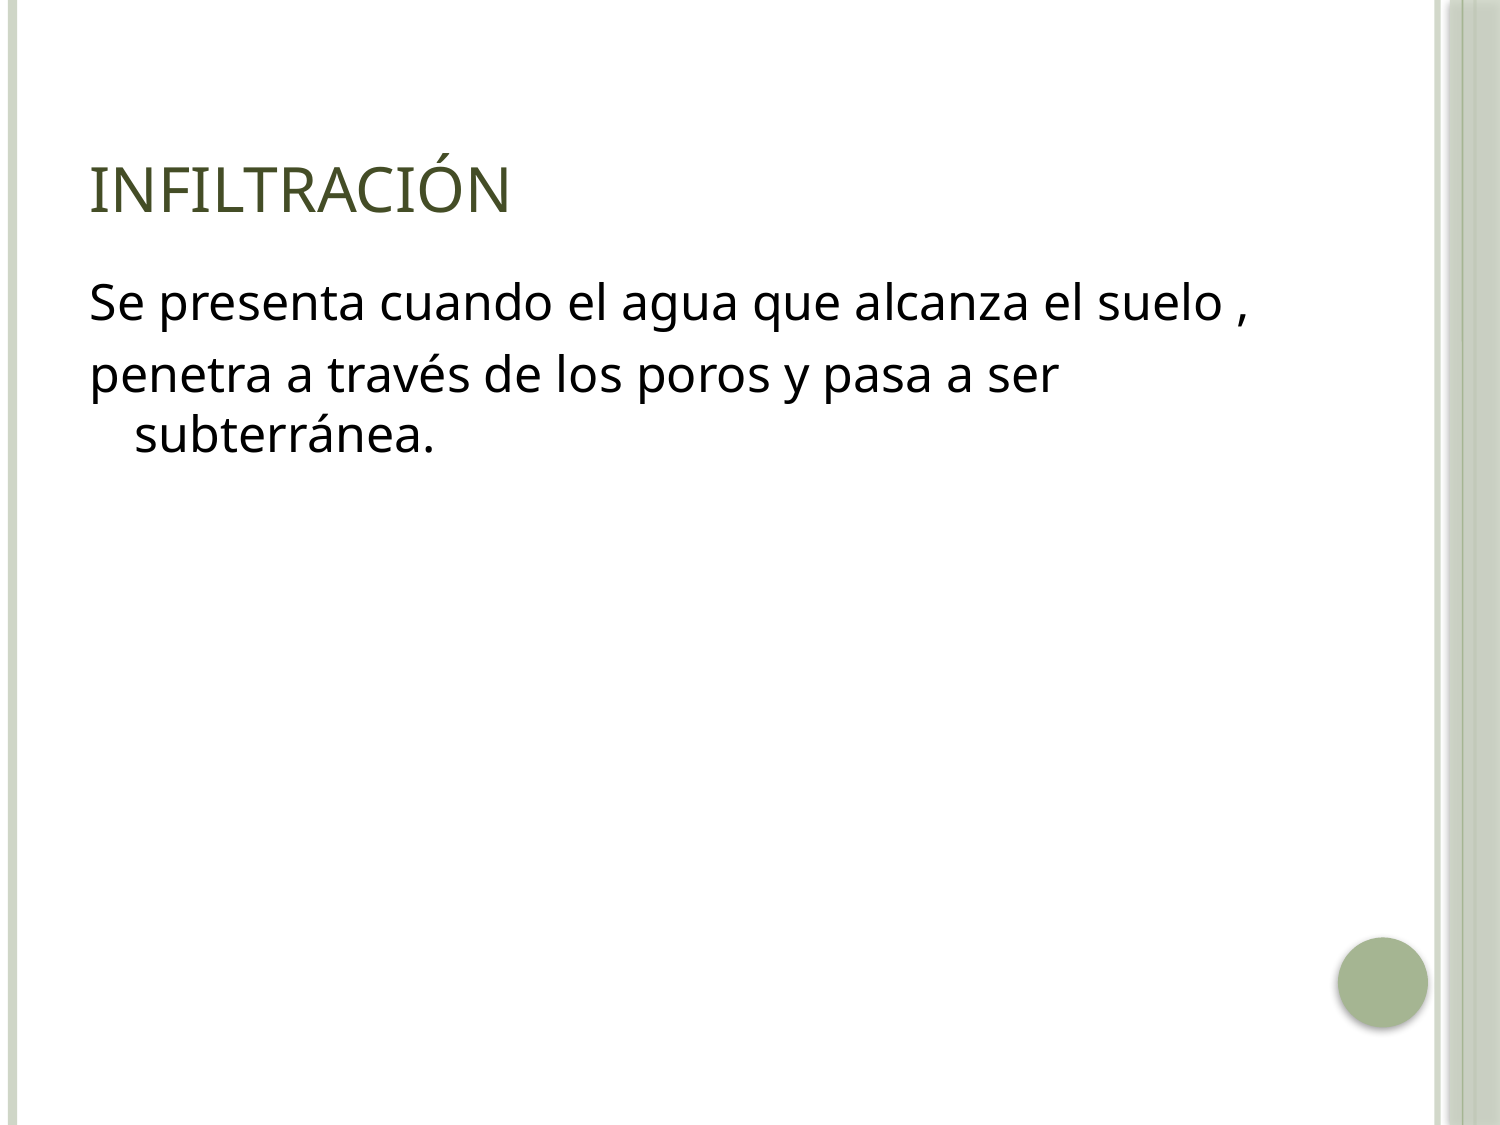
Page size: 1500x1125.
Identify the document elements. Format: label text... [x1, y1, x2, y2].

title Infiltración [75, 45, 1300, 233]
list Se presenta cuando el agua que alcanza el suelo , penetra a través de los poros y pasa a ser subterránea. [75, 262, 1372, 1062]
